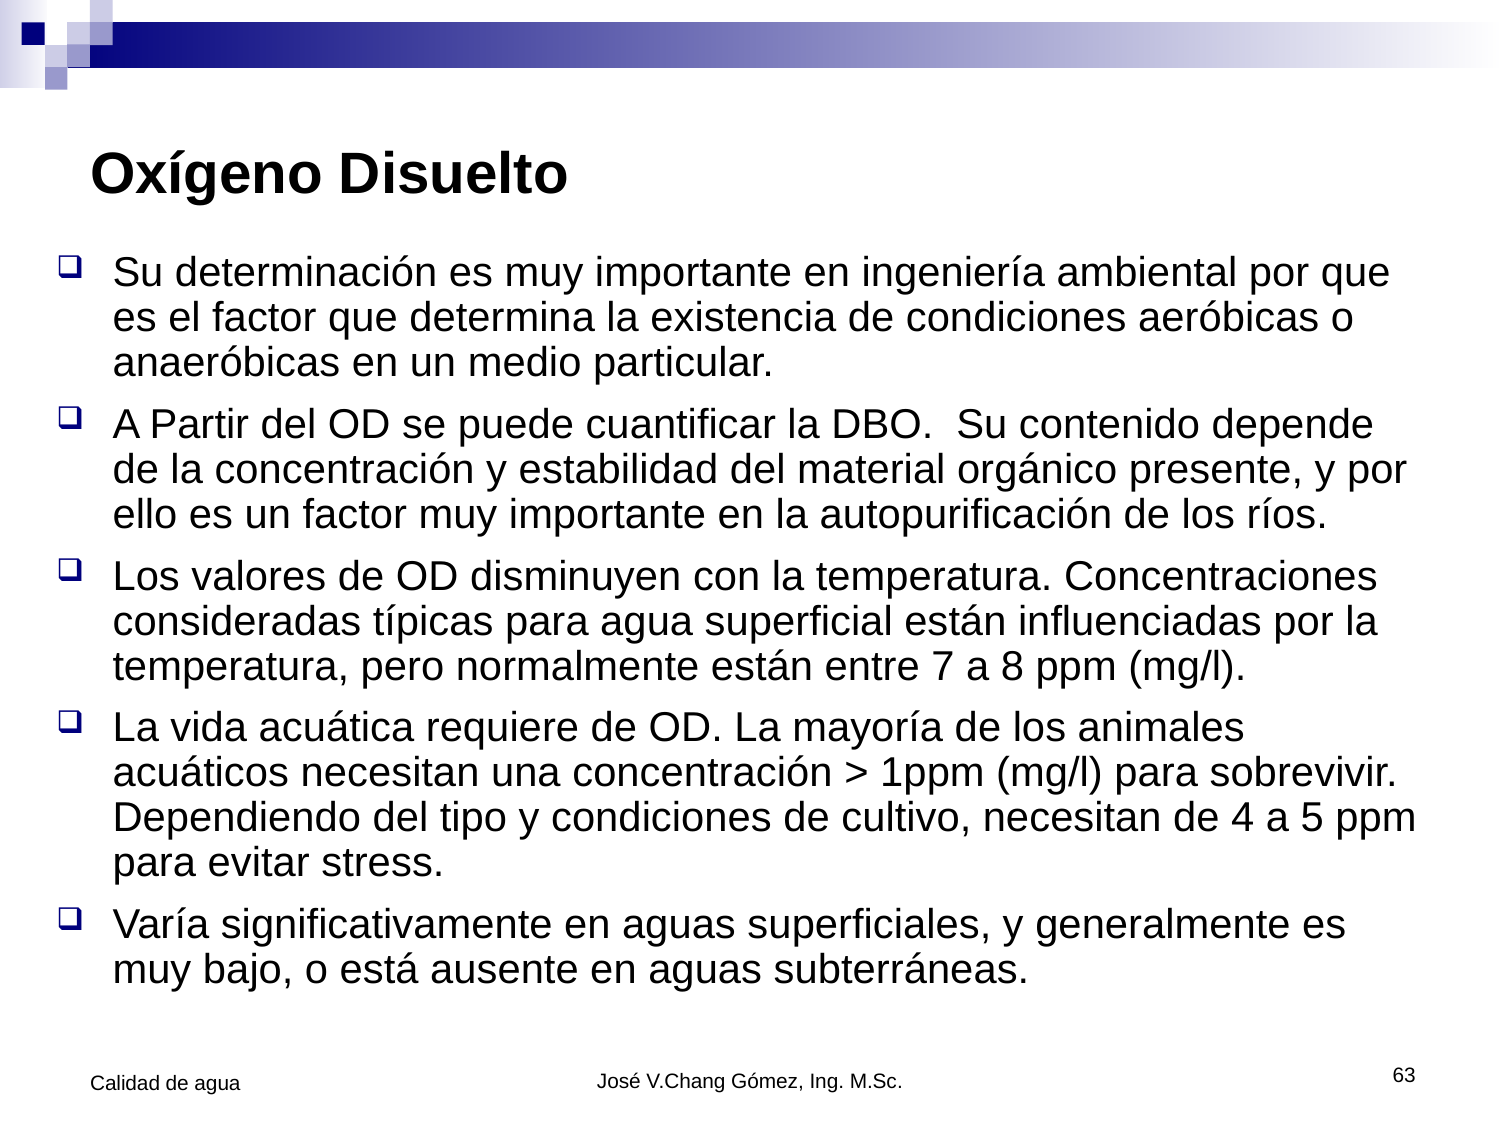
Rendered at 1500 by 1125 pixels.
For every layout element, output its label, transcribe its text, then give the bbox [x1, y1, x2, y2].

title Oxígeno Disuelto [74, 101, 1426, 238]
list Su determinación es muy importante en ingeniería ambiental por que es el factor que determina la existencia de condiciones aeróbicas o anaeróbicas en un medio particular. A Partir del OD se puede cuantificar la DBO. Su contenido depende de la concentración y estabilidad del material orgánico presente, y por ello es un factor muy importante en la autopurificación de los ríos. Los valores de OD disminuyen con la temperatura. Concentraciones consideradas típicas para agua superficial están influenciadas por la temperatura, pero normalmente están entre 7 a 8 ppm (mg/l). La vida acuática requiere de OD. La mayoría de los animales acuáticos necesitan una concentración > 1ppm (mg/l) para sobrevivir. Dependiendo del tipo y condiciones de cultivo, necesitan de 4 a 5 ppm para evitar stress. Varía significativamente en aguas superficiales, y generalmente es muy bajo, o está ausente en aguas subterráneas. [40, 243, 1438, 1076]
slide_number Calidad de agua [74, 1076, 426, 1103]
footer José V.Chang Gómez, Ing. M.Sc. [512, 1076, 988, 1101]
slide_number 63 [1080, 1076, 1431, 1095]
